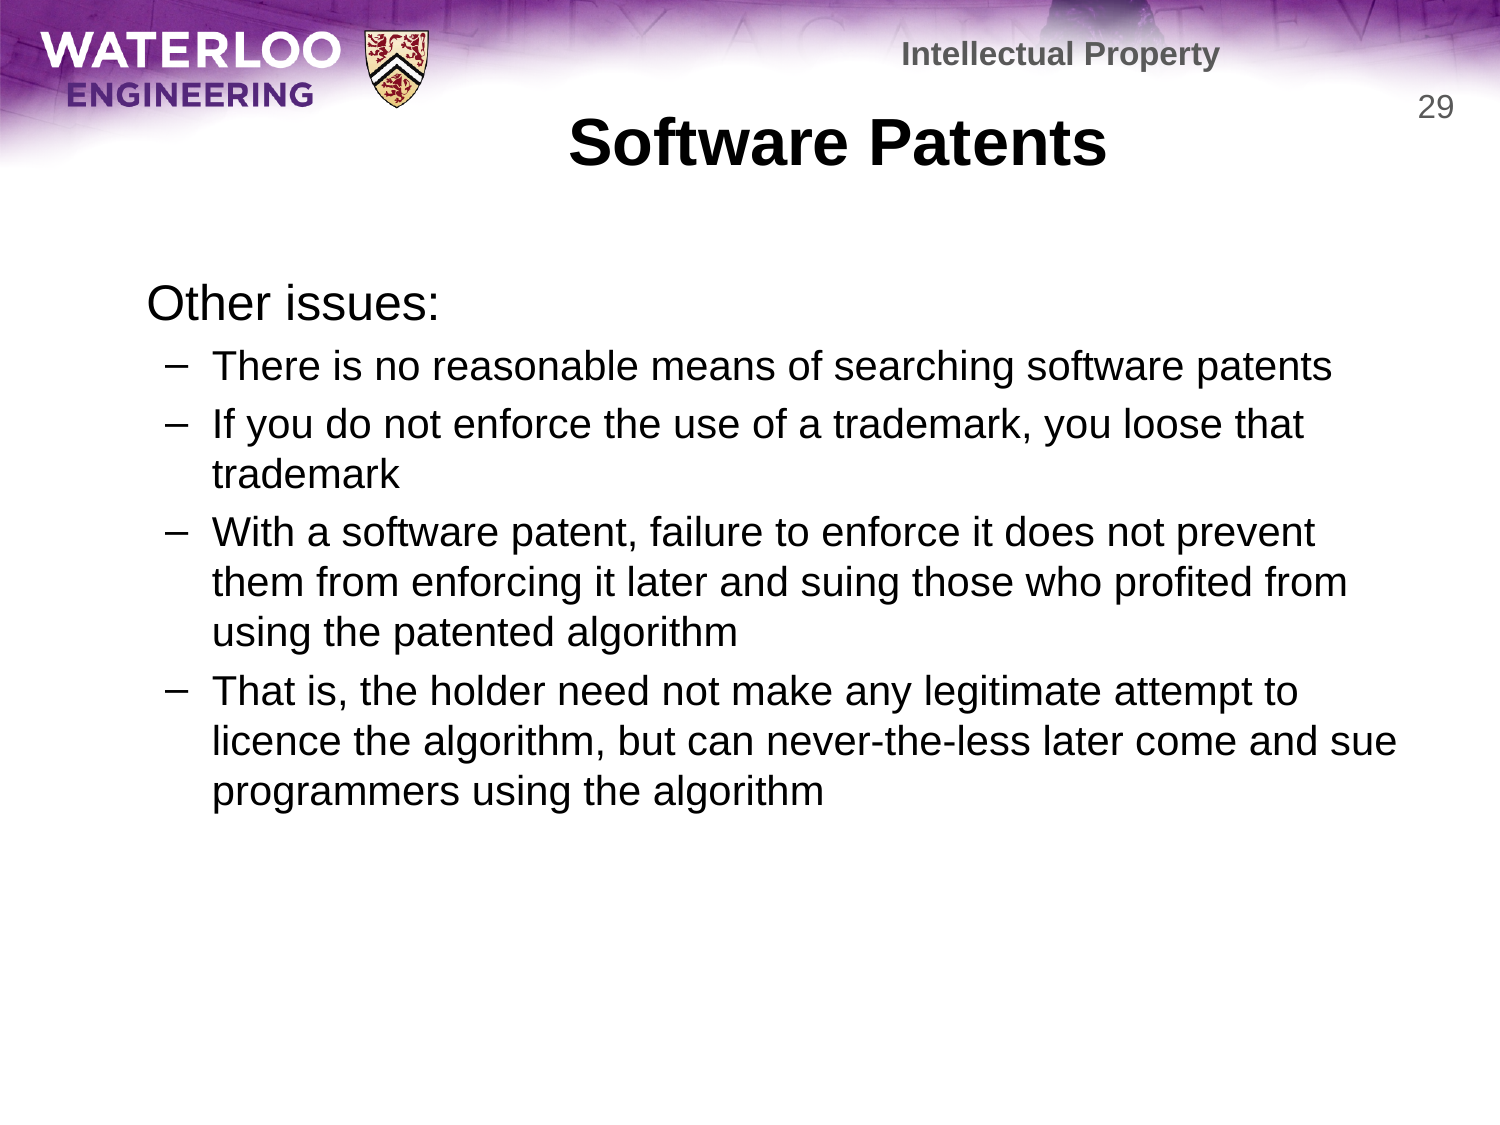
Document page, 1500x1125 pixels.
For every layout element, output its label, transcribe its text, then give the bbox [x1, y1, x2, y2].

picture [0, 0, 1500, 1125]
title Software Patents [252, 44, 1426, 233]
footer Intellectual Property [535, 24, 1236, 68]
slide_number 29 [1340, 73, 1470, 134]
list Other issues: There is no reasonable means of searching software patents If you do not enforce the use of a trademark, you loose that trademark With a software patent, failure to enforce it does not prevent them from enforcing it later and suing those who profited from using the patented algorithm That is, the holder need not make any legitimate attempt to licence the algorithm, but can never-the-less later come and sue programmers using the algorithm [74, 262, 1426, 1020]
